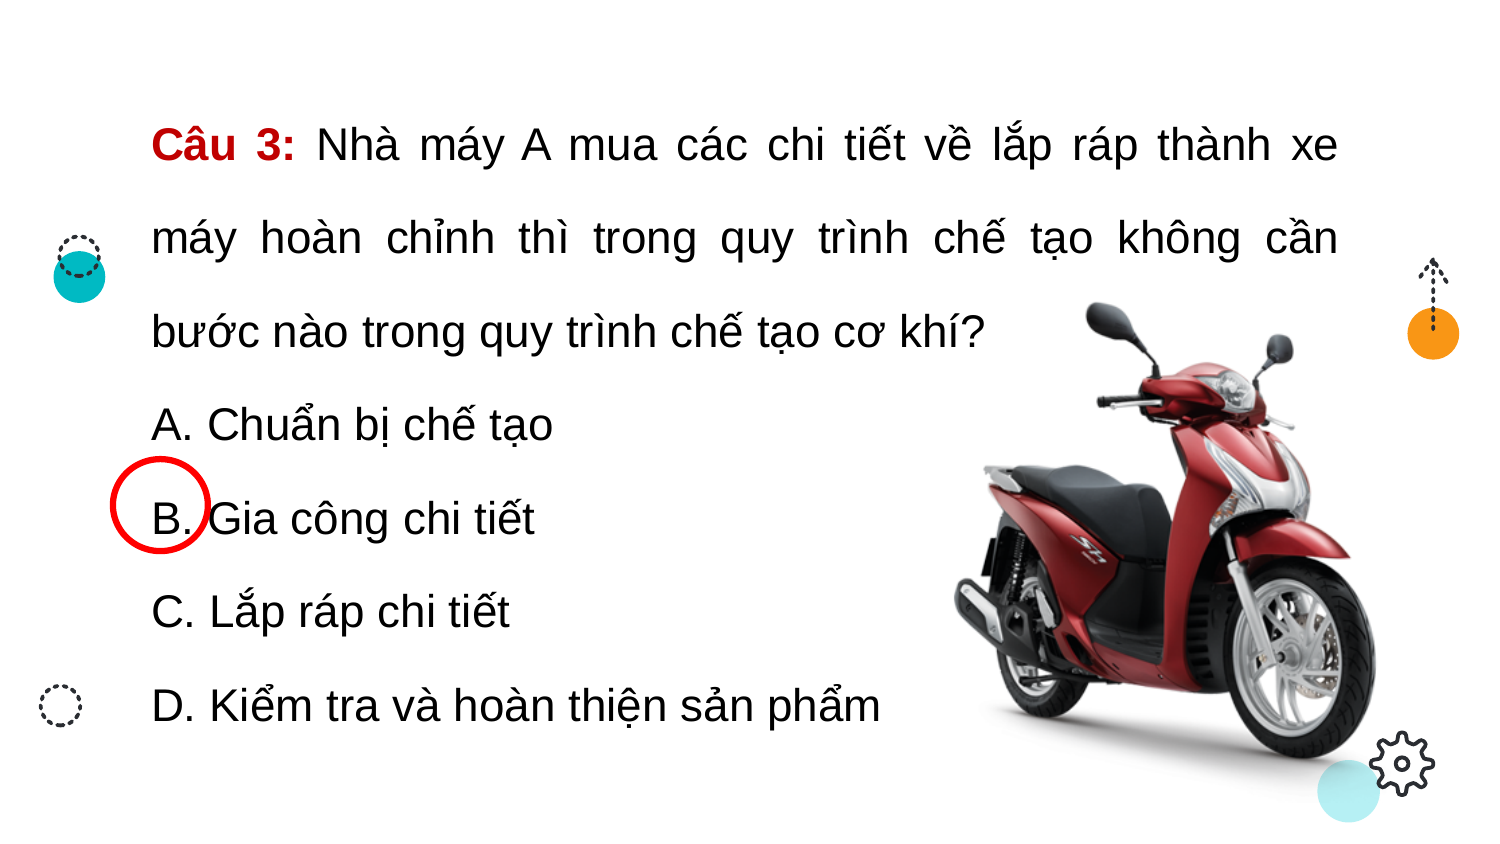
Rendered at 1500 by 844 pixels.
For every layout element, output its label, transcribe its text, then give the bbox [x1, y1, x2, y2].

text_box Câu 3: Nhà máy A mua các chi tiết về lắp ráp thành xe máy hoàn chỉnh thì trong quy trình chế tạo không cần bước nào trong quy trình chế tạo cơ khí? A. Chuẩn bị chế tạo B. Gia công chi tiết C. Lắp ráp chi tiết D. Kiểm tra và hoàn thiện sản phẩm [136, 68, 1356, 738]
text_box [110, 456, 210, 554]
picture [915, 299, 1419, 803]
